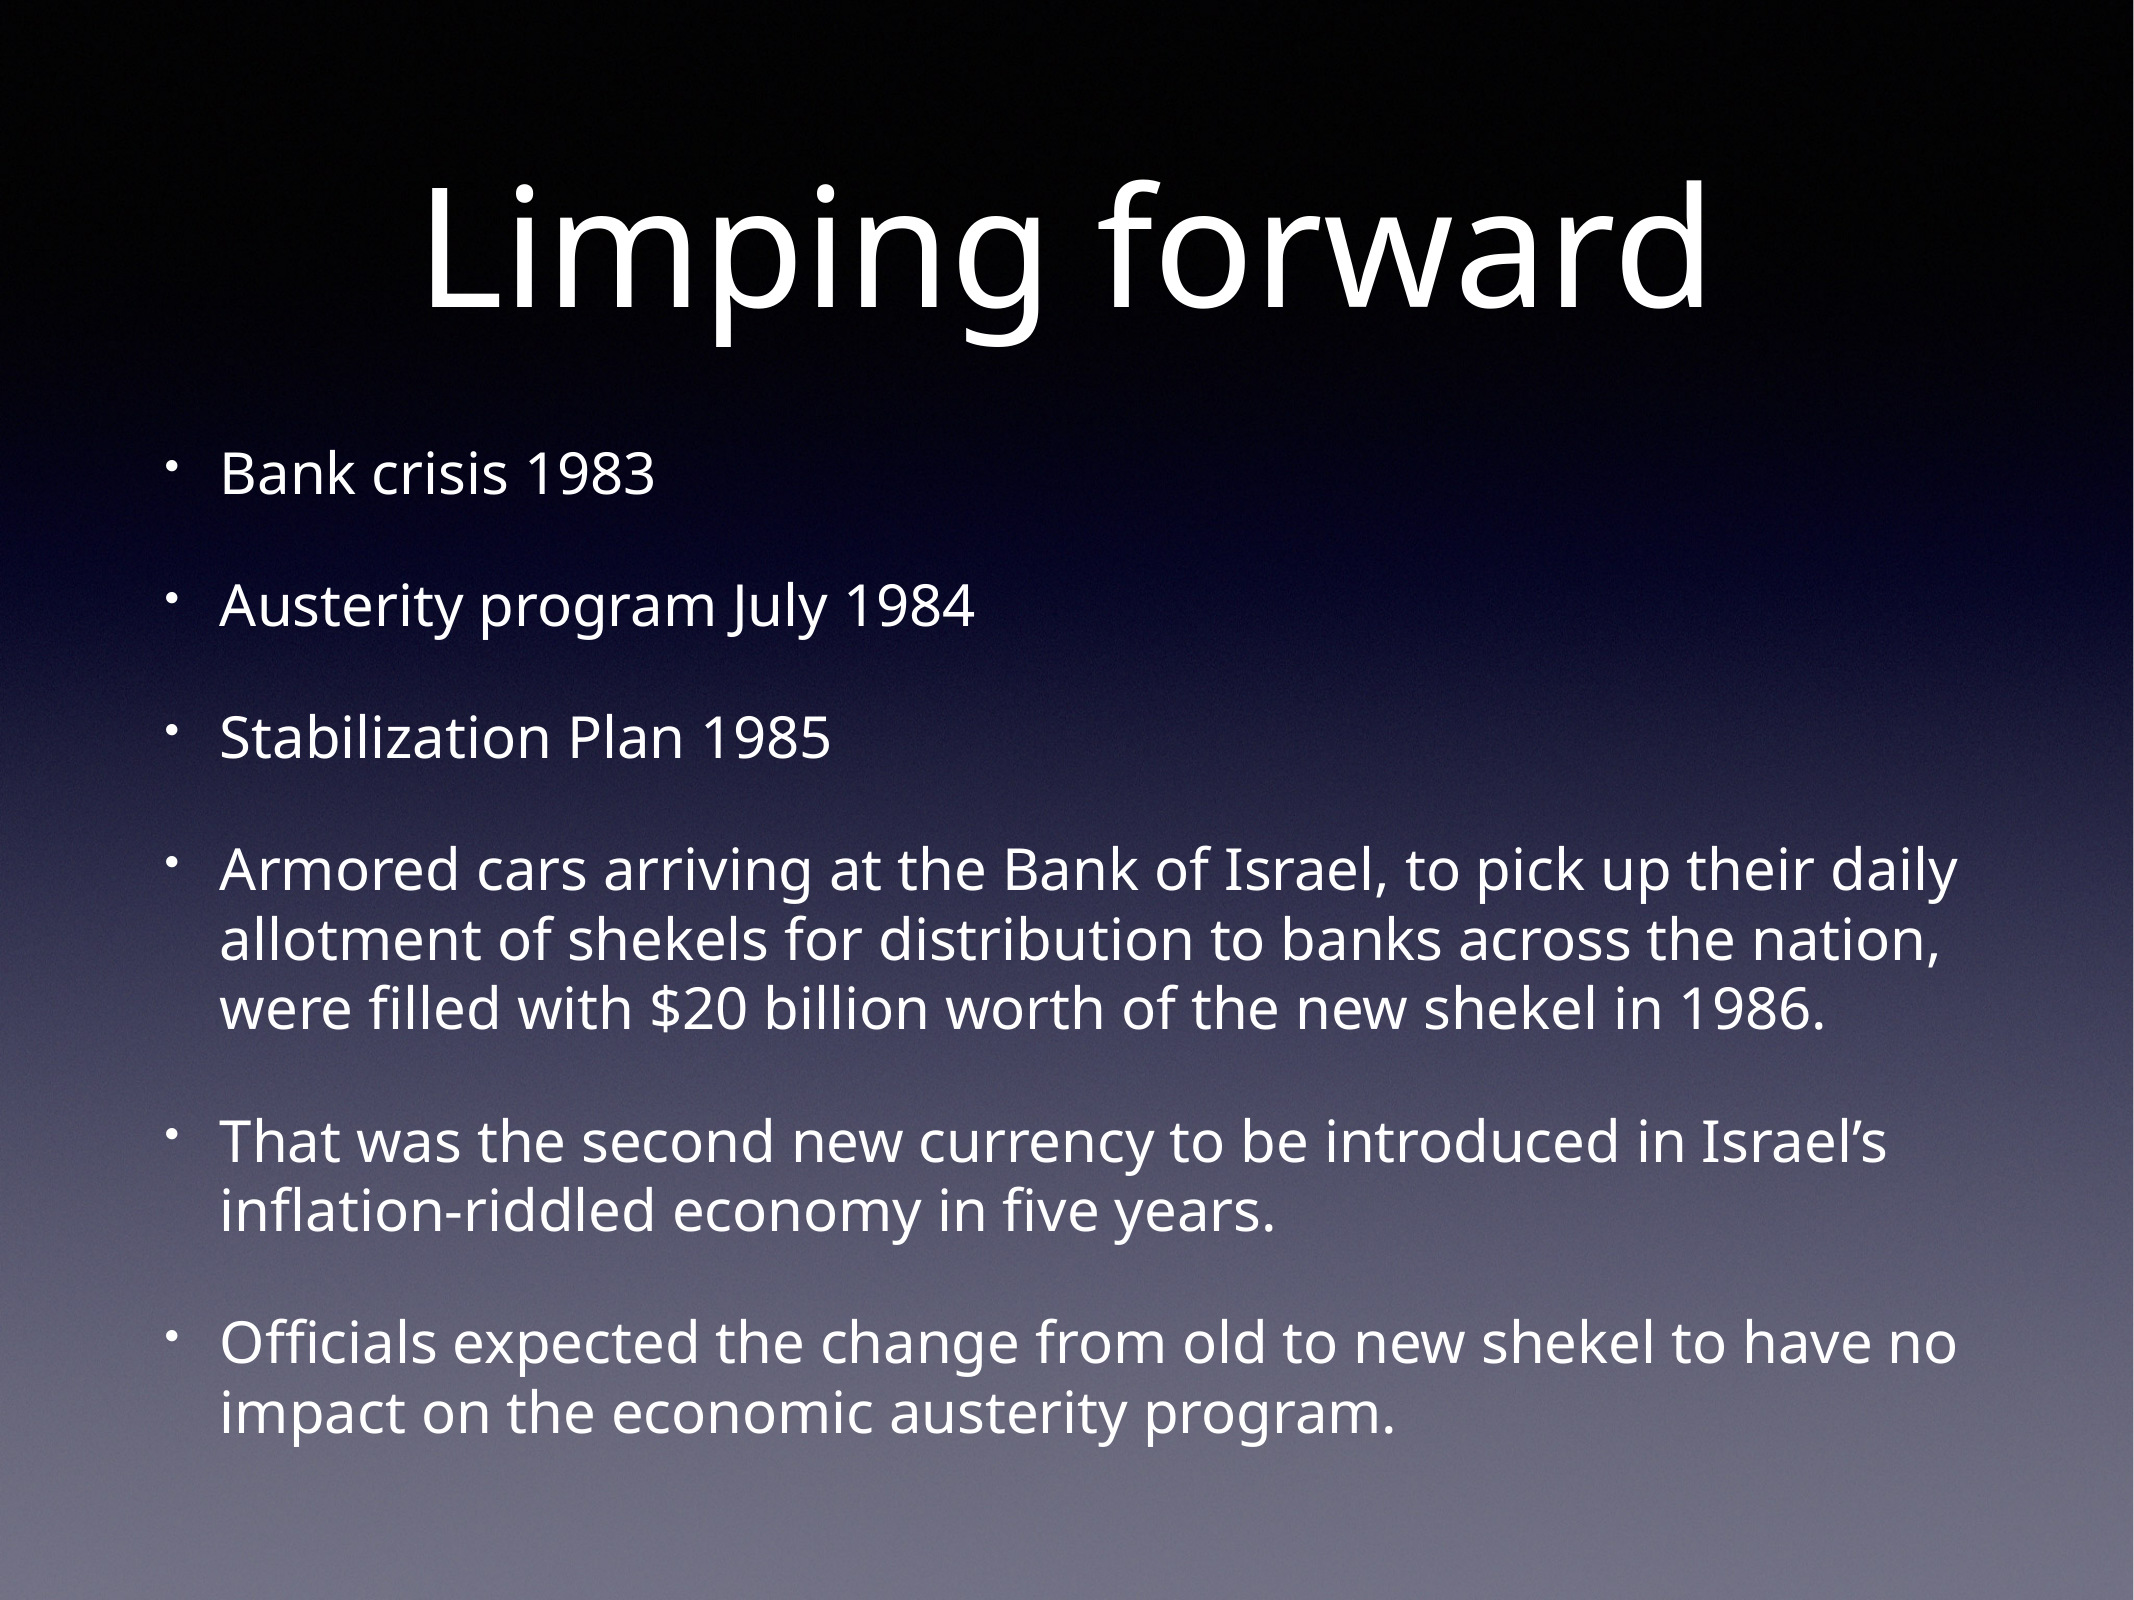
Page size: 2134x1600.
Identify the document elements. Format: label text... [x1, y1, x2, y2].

title Limping forward [155, 66, 1978, 416]
picture [0, 0, 2134, 1600]
list Bank crisis 1983 Austerity program July 1984 Stabilization Plan 1985 Armored cars arriving at the Bank of Israel, to pick up their daily allotment of shekels for distribution to banks across the nation, were filled with $20 billion worth of the new shekel in 1986. That was the second new currency to be introduced in Israel’s inflation-riddled economy in five years. Officials expected the change from old to new shekel to have no impact on the economic austerity program. [155, 424, 1978, 1457]
